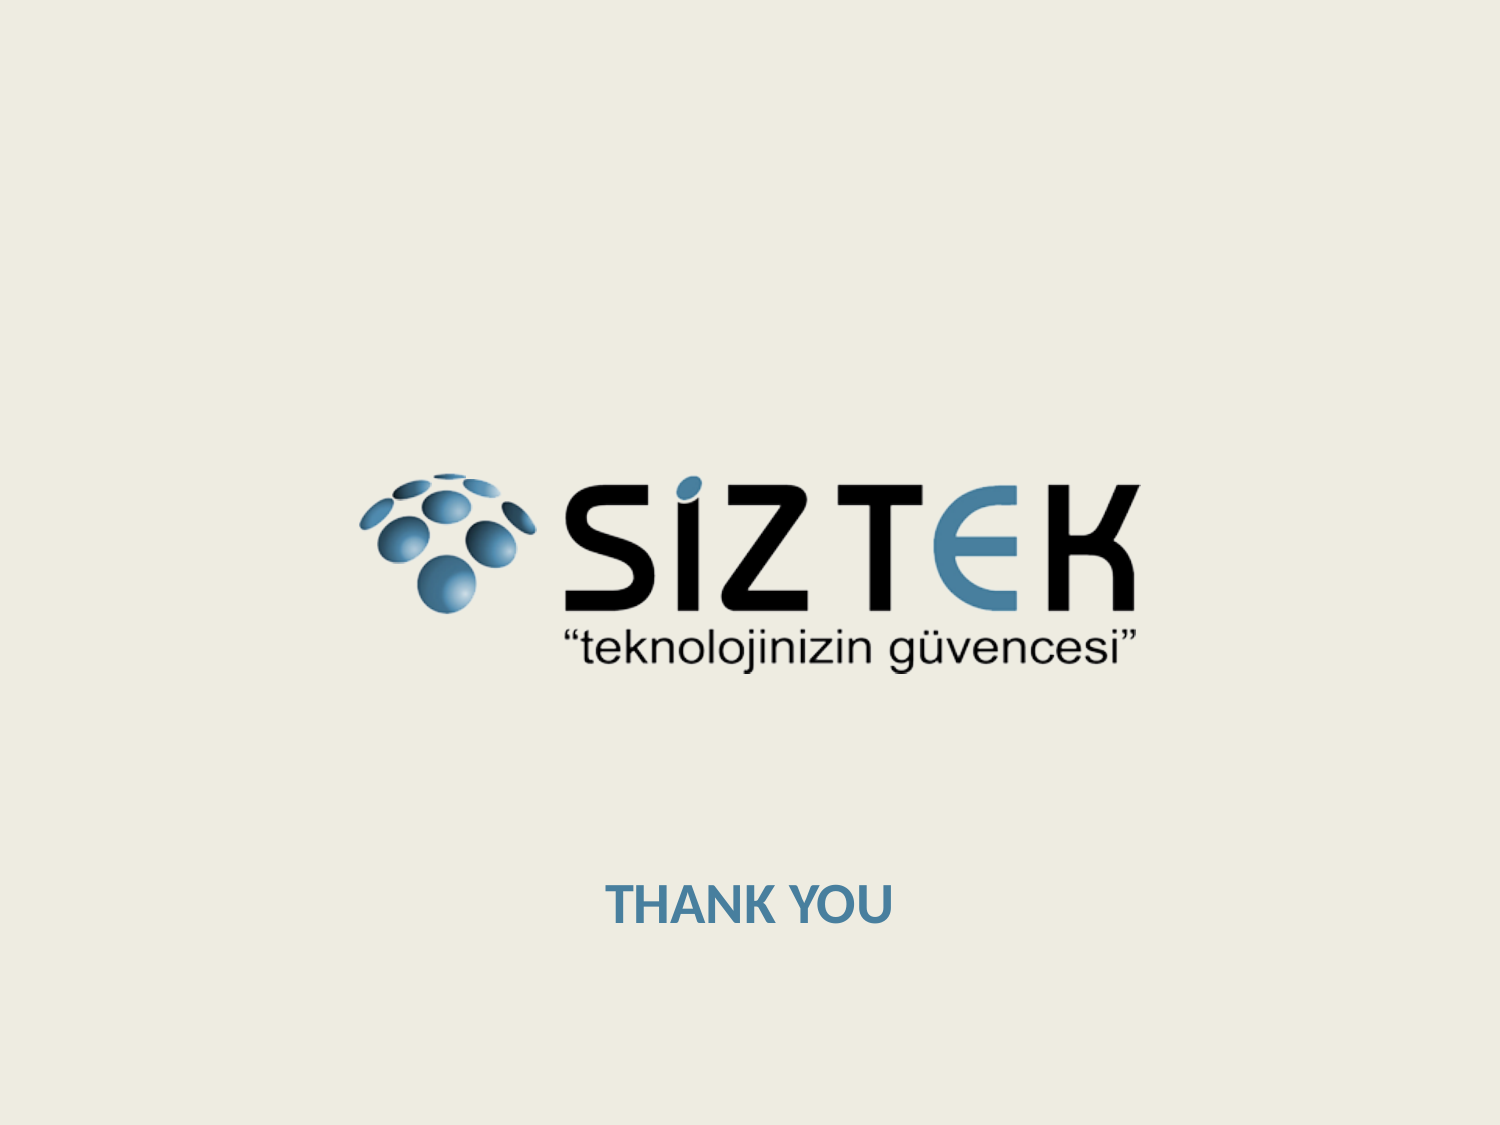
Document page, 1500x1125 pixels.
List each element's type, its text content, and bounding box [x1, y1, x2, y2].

text_box THANK YOU [590, 857, 910, 943]
picture [563, 474, 1141, 613]
picture [563, 627, 1137, 674]
picture [359, 472, 537, 616]
